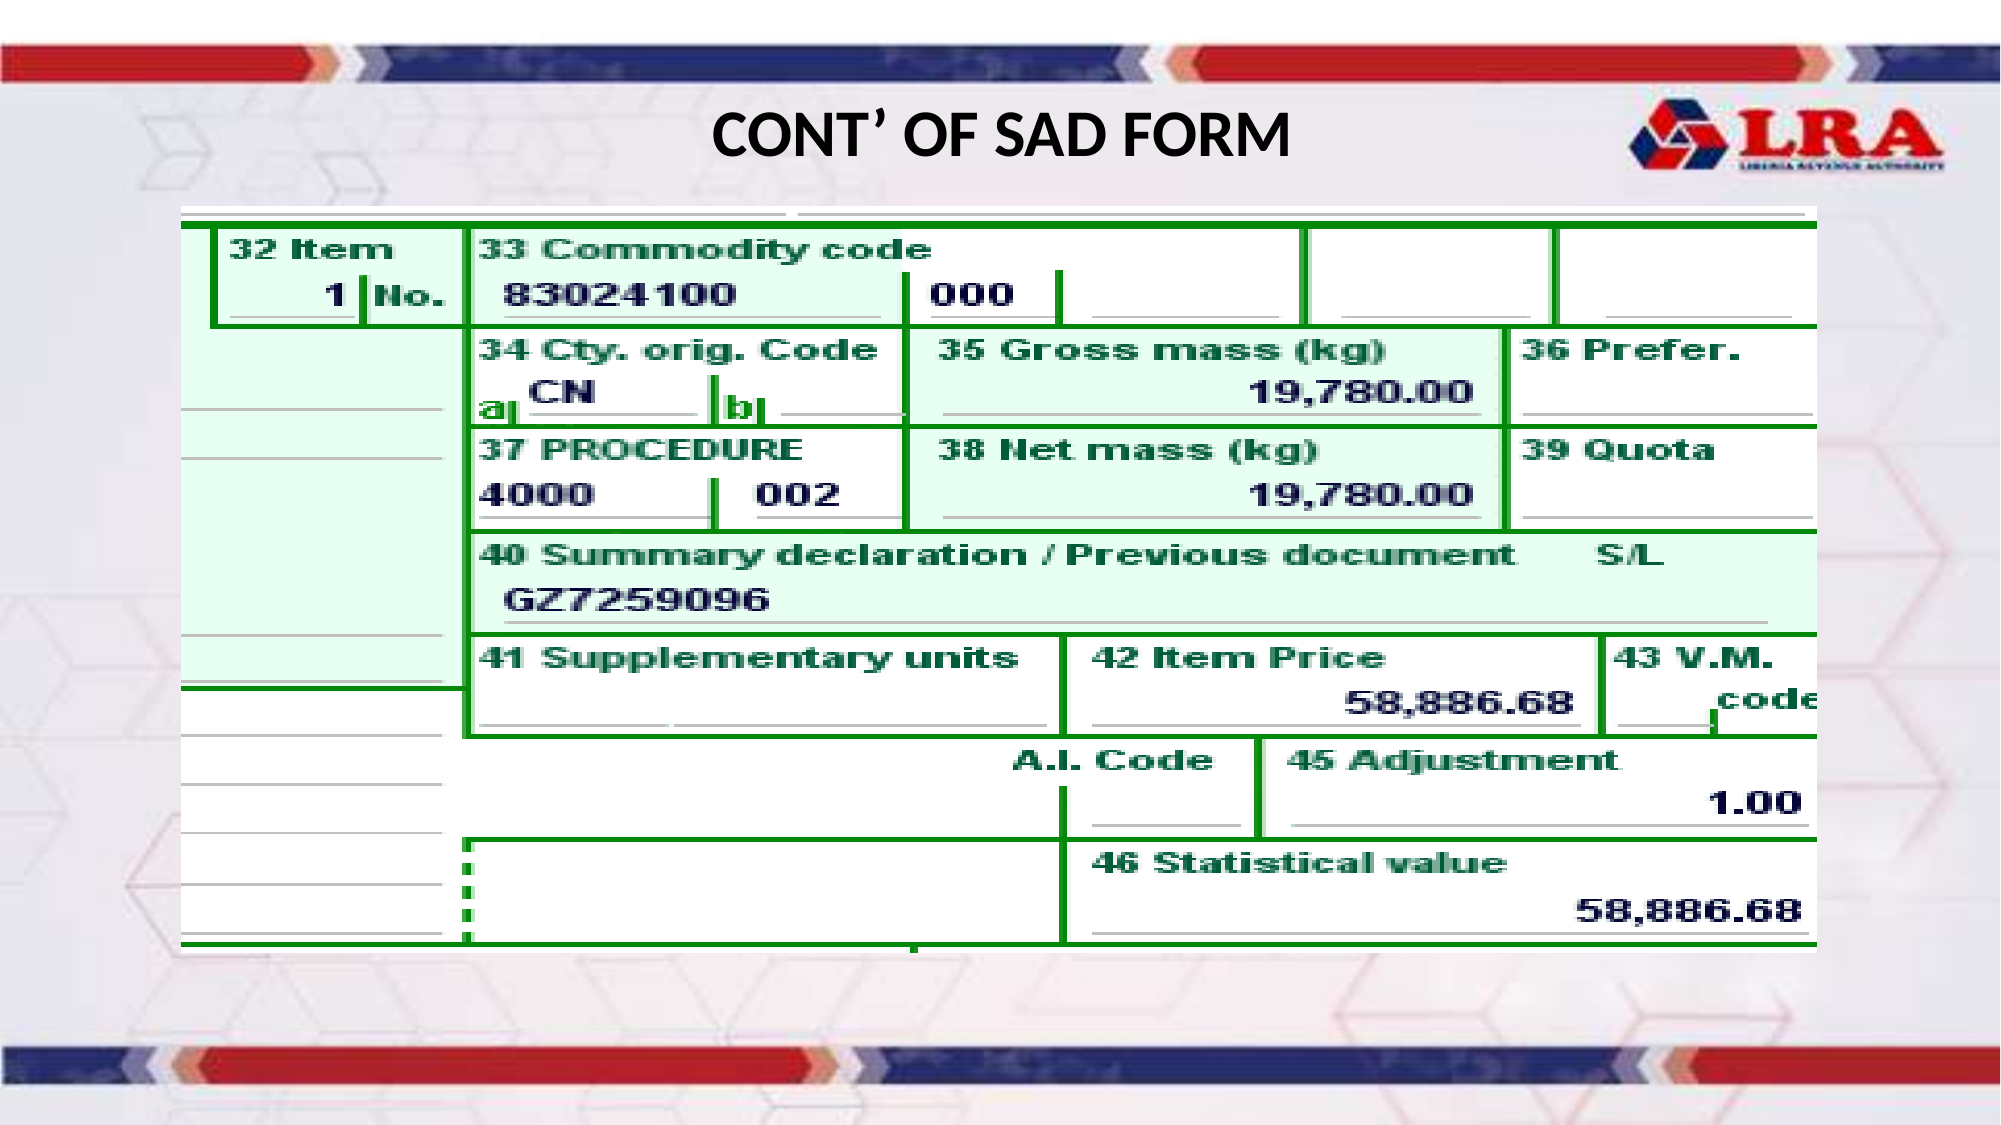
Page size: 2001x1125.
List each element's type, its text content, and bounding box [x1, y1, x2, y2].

text_box CONT’ OF SAD FORM [698, 82, 1324, 177]
picture [0, 0, 2001, 1125]
